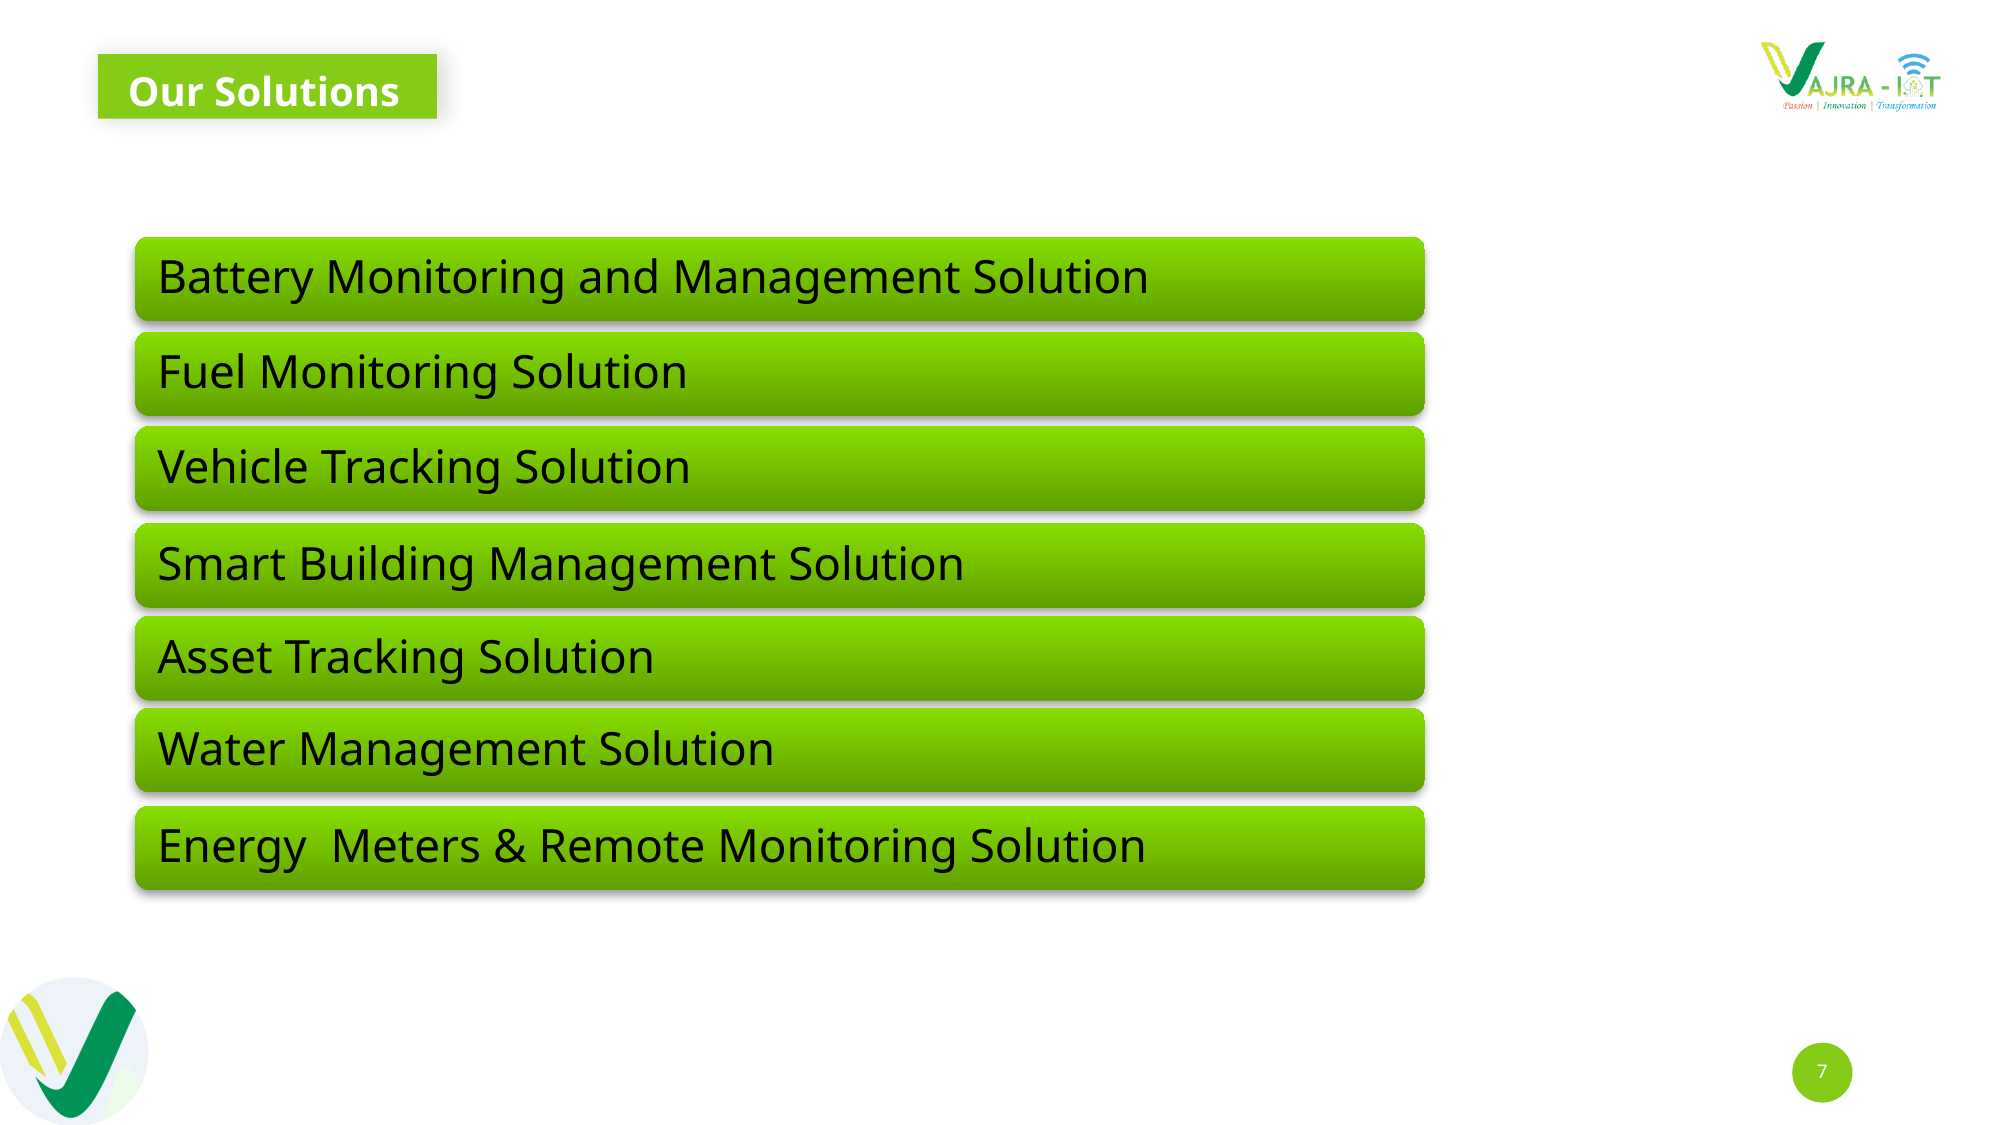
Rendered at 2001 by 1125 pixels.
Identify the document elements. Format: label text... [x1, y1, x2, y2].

slide_number 7 [1792, 1042, 1853, 1103]
picture [1755, 34, 1945, 119]
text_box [135, 226, 1426, 901]
picture [0, 977, 149, 1125]
title Our Solutions [97, 54, 437, 119]
